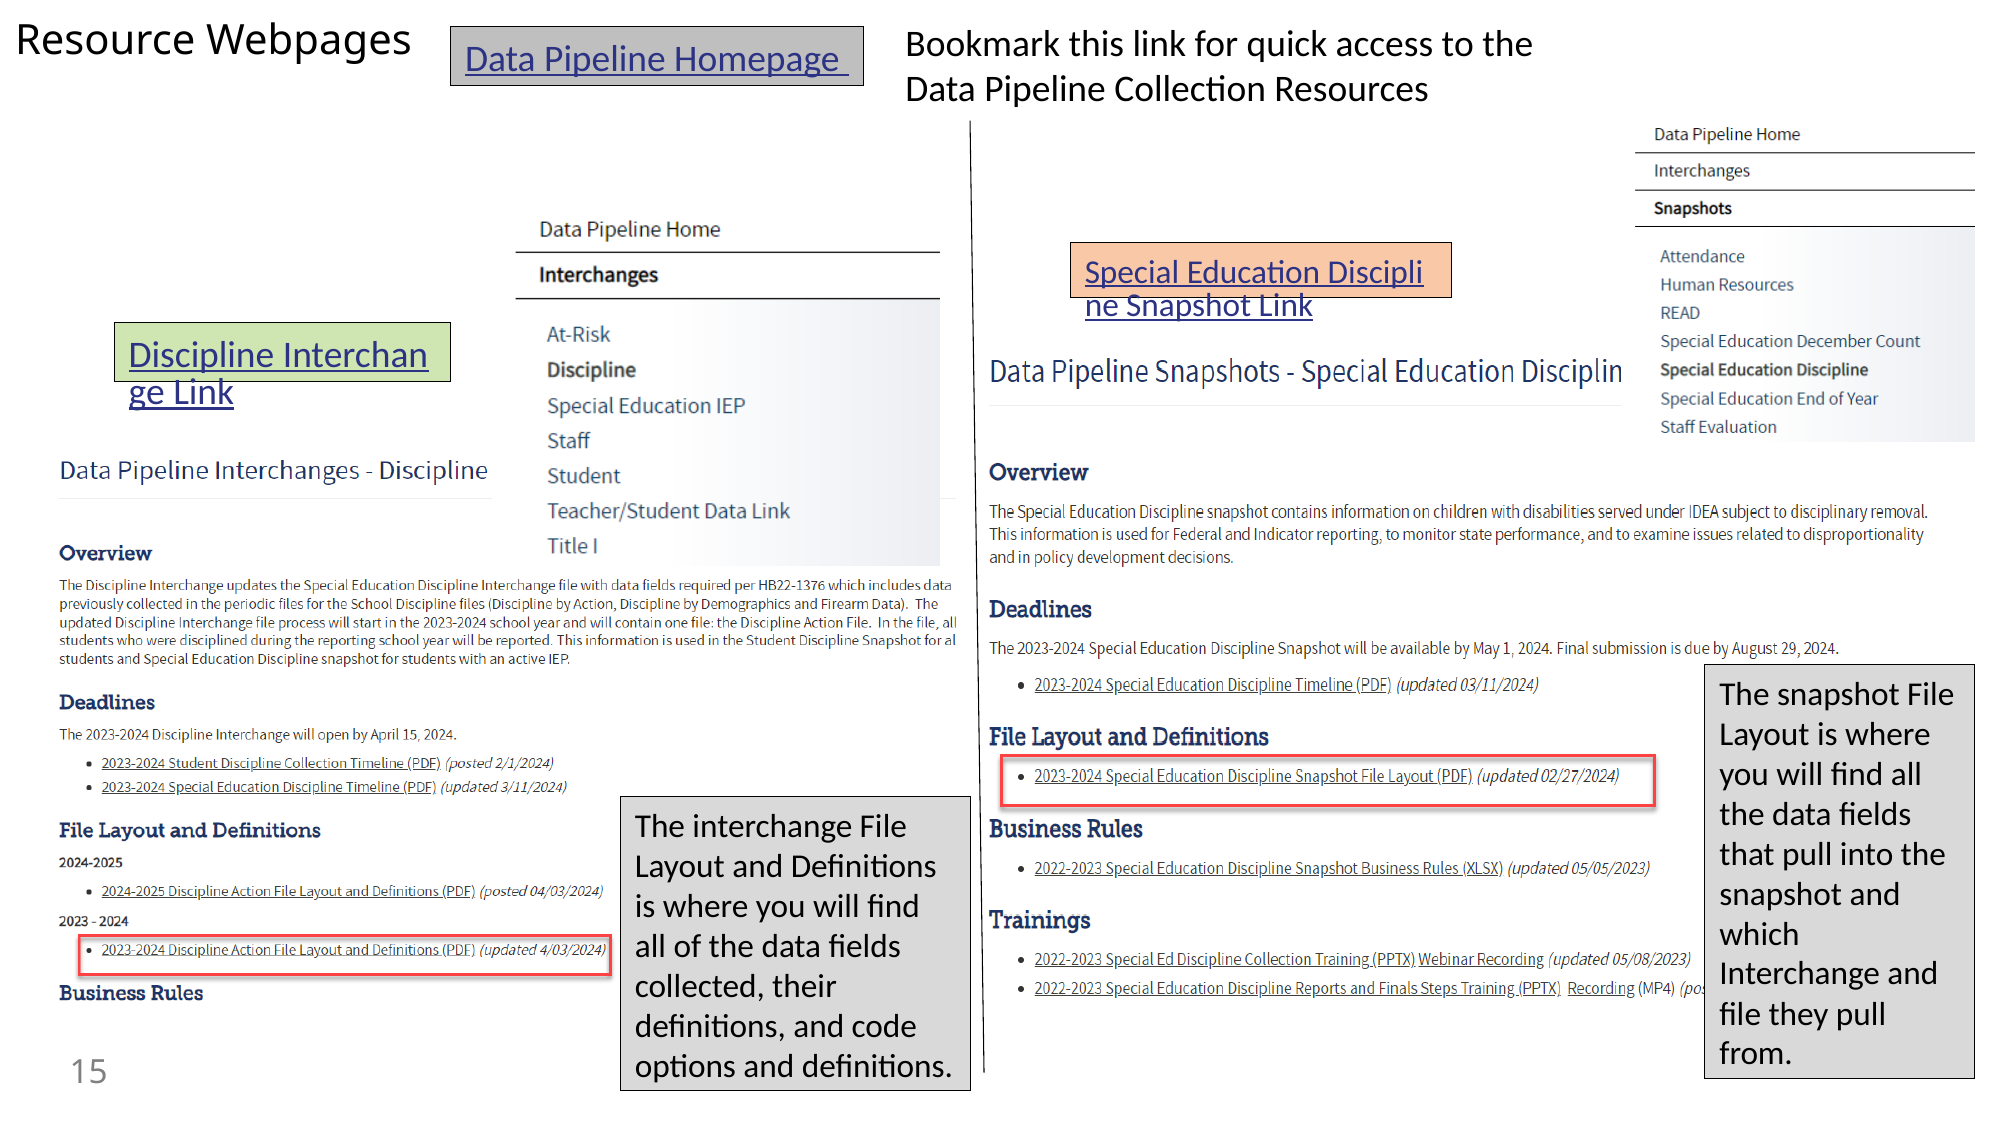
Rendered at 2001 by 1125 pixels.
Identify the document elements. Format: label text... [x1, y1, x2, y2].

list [53, 439, 957, 1017]
text_box Bookmark this link for quick access to the Data Pipeline Collection Resources [890, 11, 1583, 117]
text_box The snapshot File Layout is where you will find all the data fields that pull into the snapshot and which Interchange and file they pull from. [1704, 664, 1975, 1079]
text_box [970, 120, 985, 1073]
picture [1621, 120, 1975, 442]
title Resource Webpages [0, 7, 674, 74]
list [985, 341, 1943, 1031]
text_box The interchange File Layout and Definitions is where you will find all of the data fields collected, their definitions, and code options and definitions. [620, 796, 971, 1091]
slide_number 15 [54, 1042, 505, 1103]
picture [492, 208, 940, 567]
text_box Special Education Discipline Snapshot Link [1070, 242, 1452, 298]
text_box Discipline Interchange Link [114, 322, 451, 382]
text_box Data Pipeline Homepage [450, 26, 864, 86]
